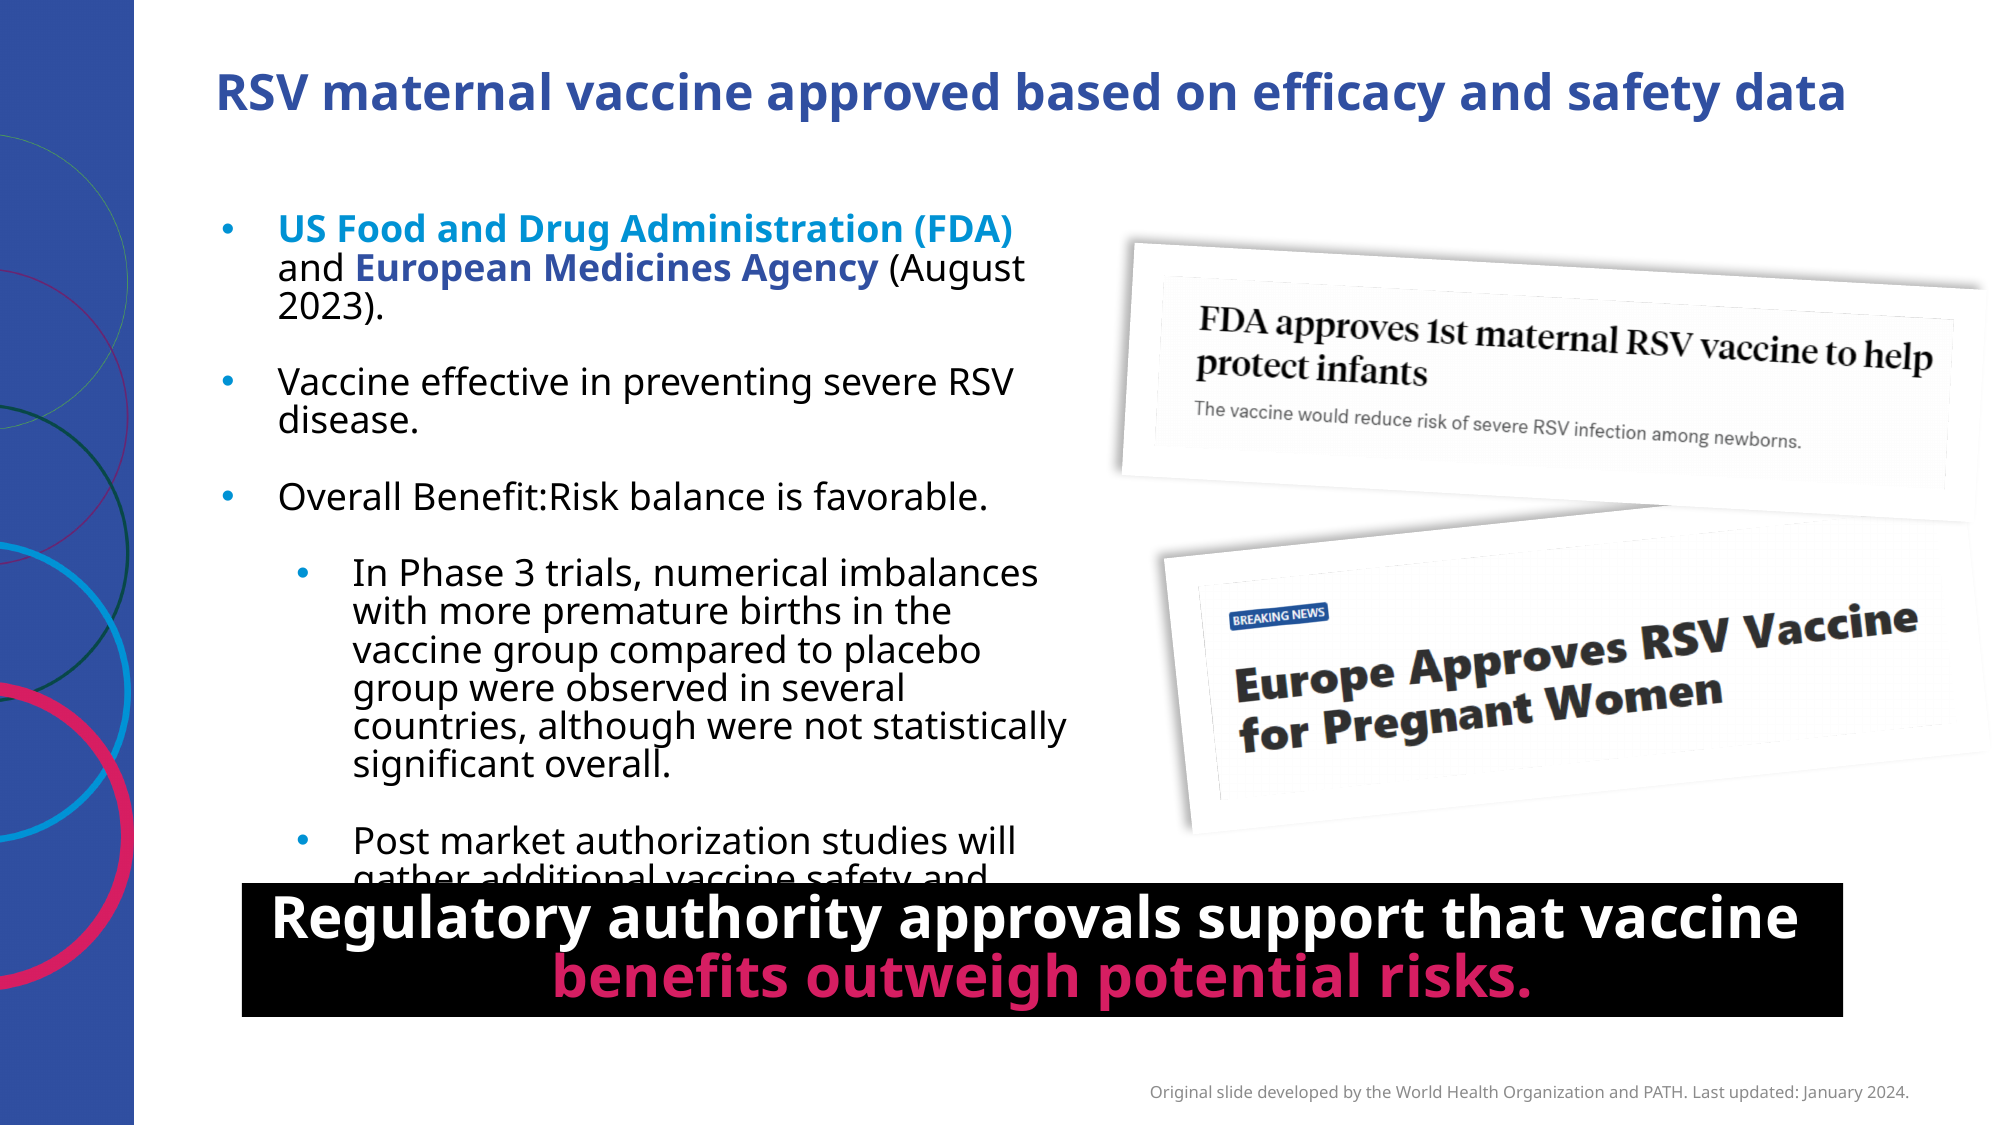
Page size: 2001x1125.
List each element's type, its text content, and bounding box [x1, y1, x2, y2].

text_box Regulatory authority approvals support that vaccine benefits outweigh potential risks. [241, 883, 1844, 1017]
picture [1155, 276, 1953, 489]
picture [0, 0, 134, 1125]
title RSV maternal vaccine approved based on efficacy and safety data [200, 59, 1926, 205]
text_box Original slide developed by the World Health Organization and PATH. Last updated: January 2024. [1126, 1074, 1926, 1103]
picture [1199, 517, 1956, 799]
list US Food and Drug Administration (FDA) and European Medicines Agency (August 2023). Vaccine effective in preventing severe RSV disease. Overall Benefit:Risk balance is favorable. In Phase 3 trials, numerical imbalances with more premature births in the vaccine group compared to placebo group were observed in several countries, although were not statistically significant overall. Post market authorization studies will gather additional vaccine safety and effectiveness data. [221, 205, 1086, 755]
